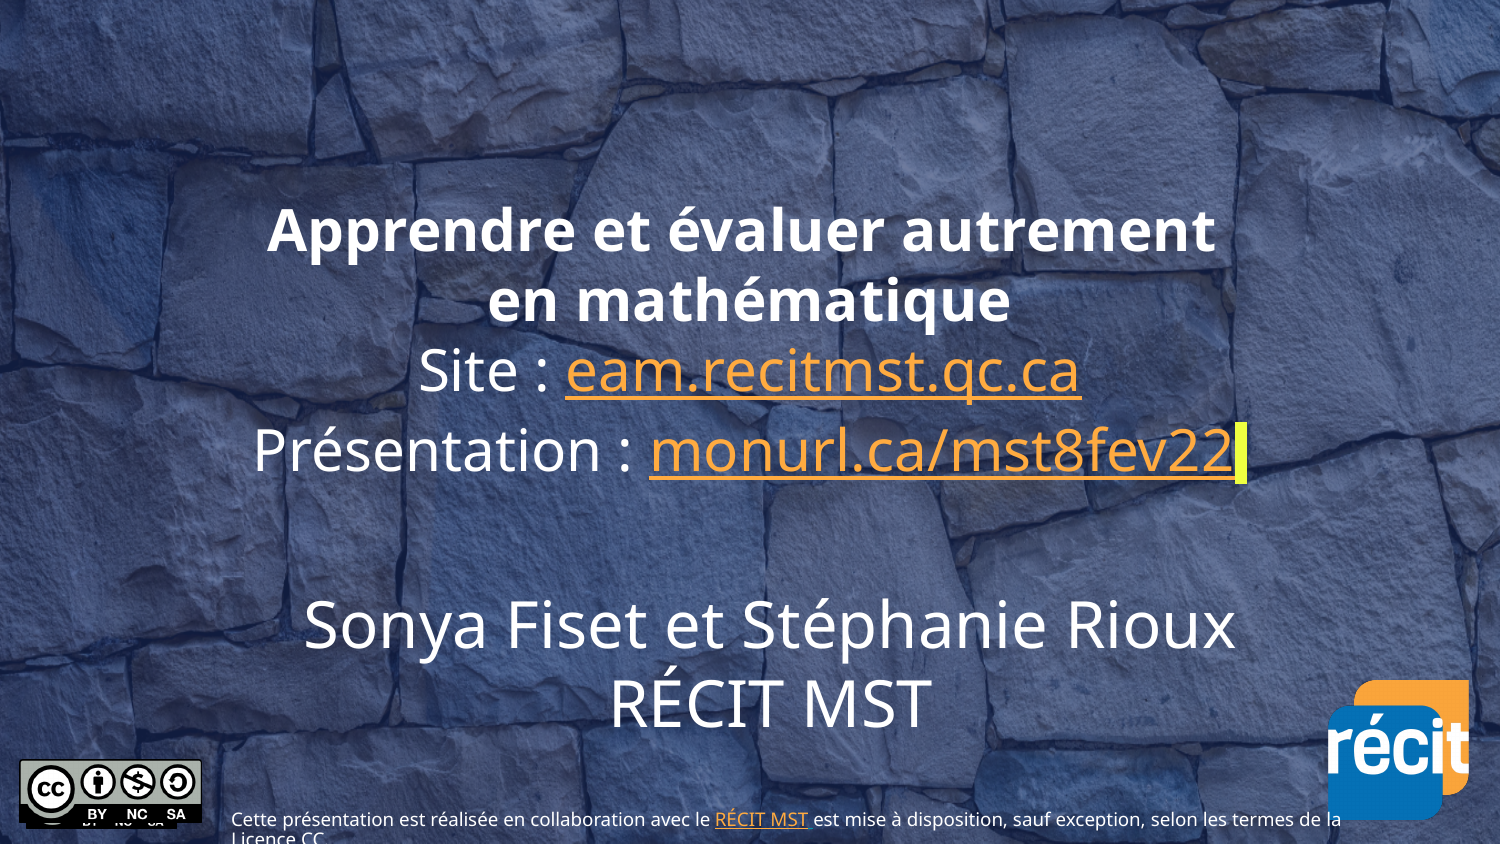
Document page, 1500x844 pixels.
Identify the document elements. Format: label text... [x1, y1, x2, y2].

subtitle Sonya Fiset et Stéphanie Rioux RÉCIT MST [127, 568, 1415, 757]
picture [0, 0, 1500, 844]
text_box Cette présentation est réalisée en collaboration avec le RÉCIT MST est mise à disposition, sauf exception, selon les termes de la Licence CC. [215, 794, 1450, 844]
title Apprendre et évaluer autrement en mathématique Site : eam.recitmst.qc.ca Présentation : monurl.ca/mst8fev22 [51, 175, 1449, 508]
